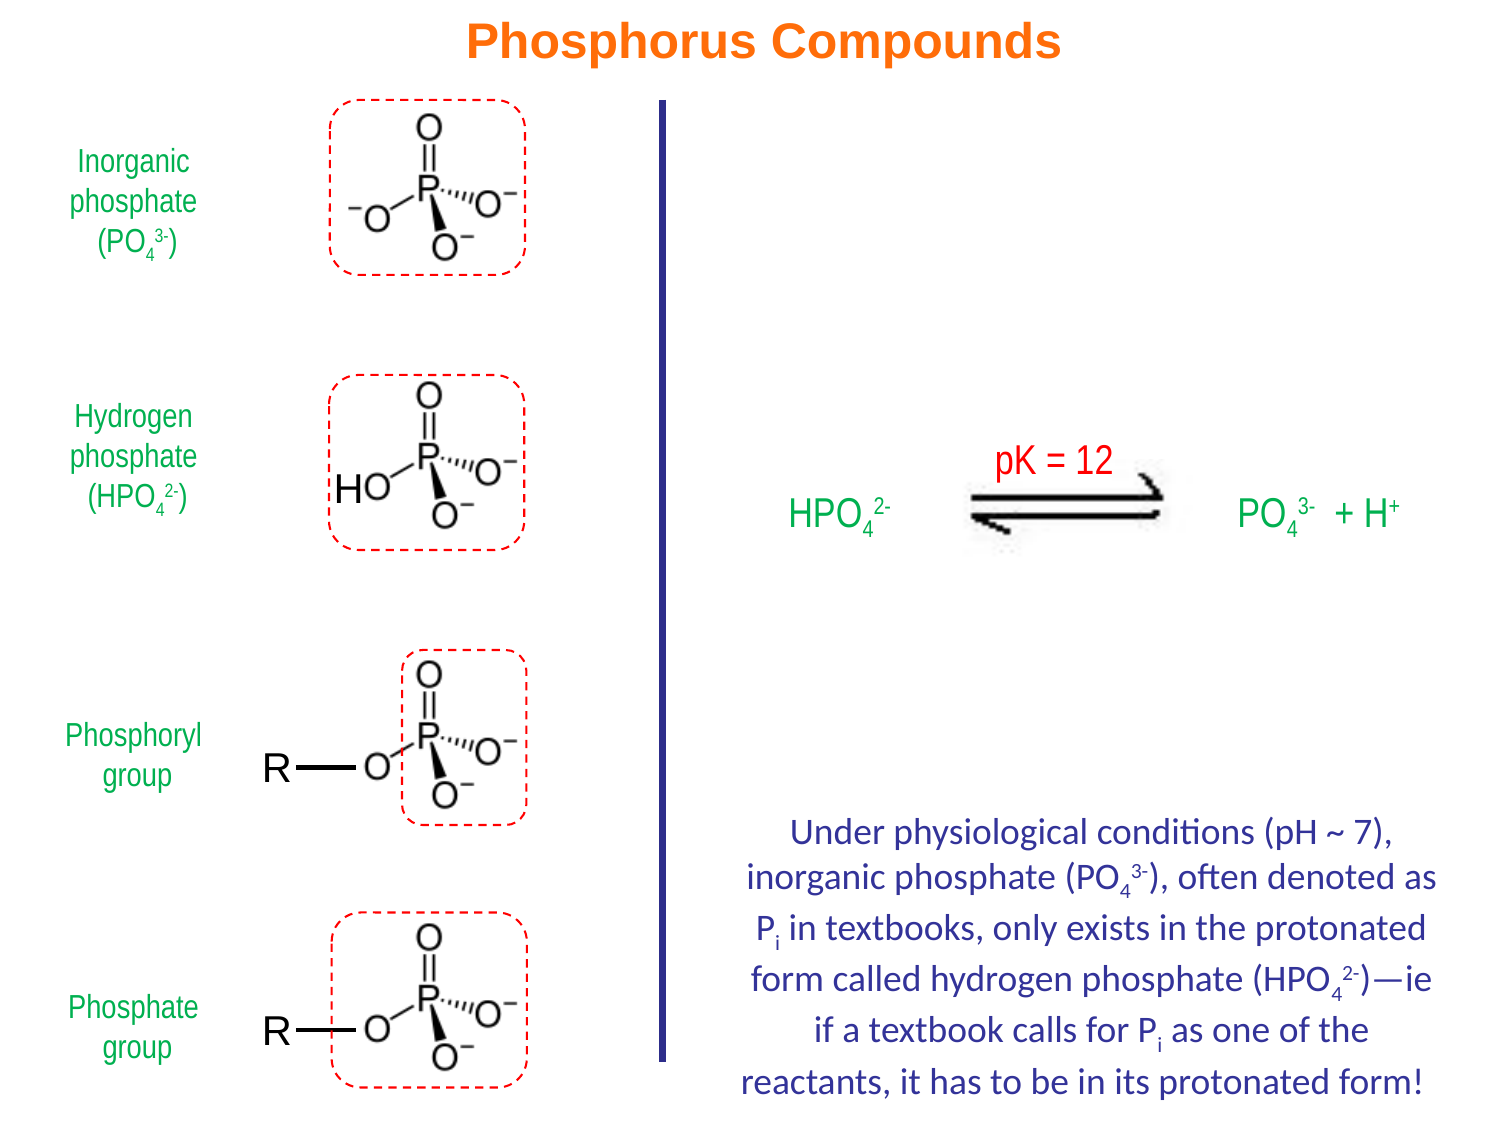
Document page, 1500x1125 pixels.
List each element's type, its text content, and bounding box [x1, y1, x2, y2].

text_box Phosphorus Compounds [399, 1, 1129, 77]
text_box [33, 373, 526, 551]
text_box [724, 424, 1459, 1088]
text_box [32, 99, 526, 276]
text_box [32, 649, 527, 826]
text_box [33, 912, 528, 1088]
